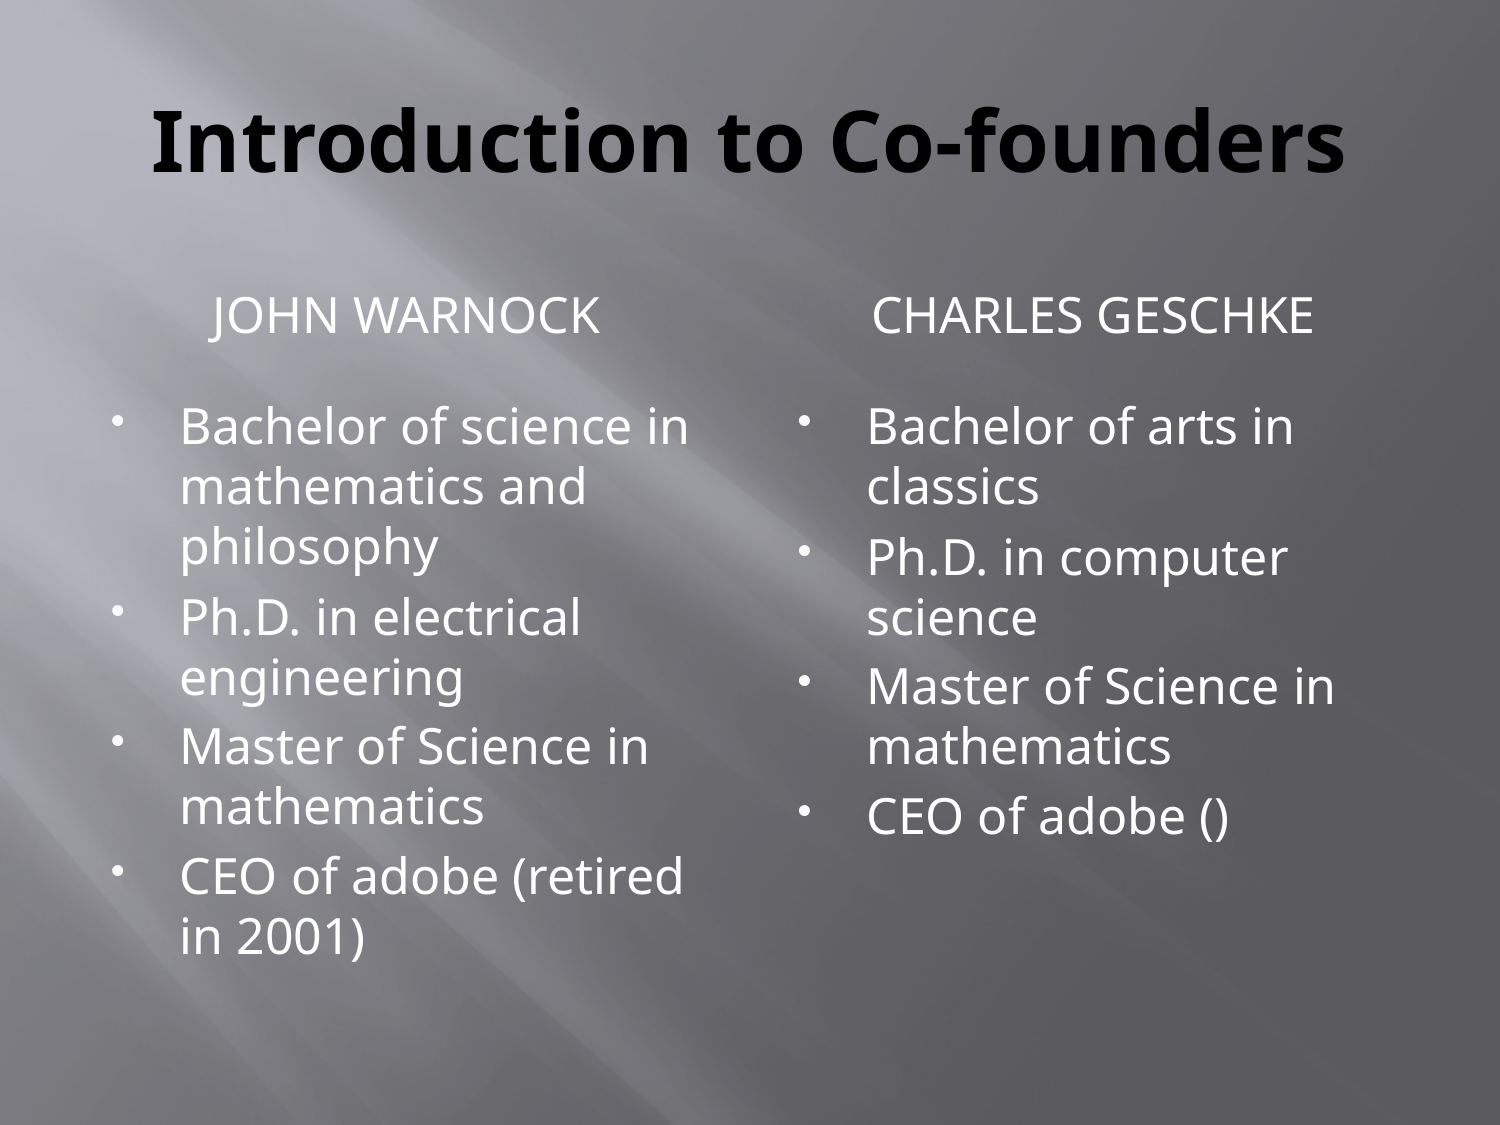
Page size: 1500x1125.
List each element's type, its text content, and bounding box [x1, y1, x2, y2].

list John Warnock [75, 251, 738, 375]
list Bachelor of arts in classics Ph.D. in computer science Master of Science in mathematics CEO of adobe () [761, 387, 1425, 1005]
list Bachelor of science in mathematics and philosophy Ph.D. in electrical engineering Master of Science in mathematics CEO of adobe (retired in 2001) [75, 387, 738, 1005]
list Charles geschke [761, 251, 1425, 375]
title Introduction to Co-founders [75, 44, 1425, 233]
